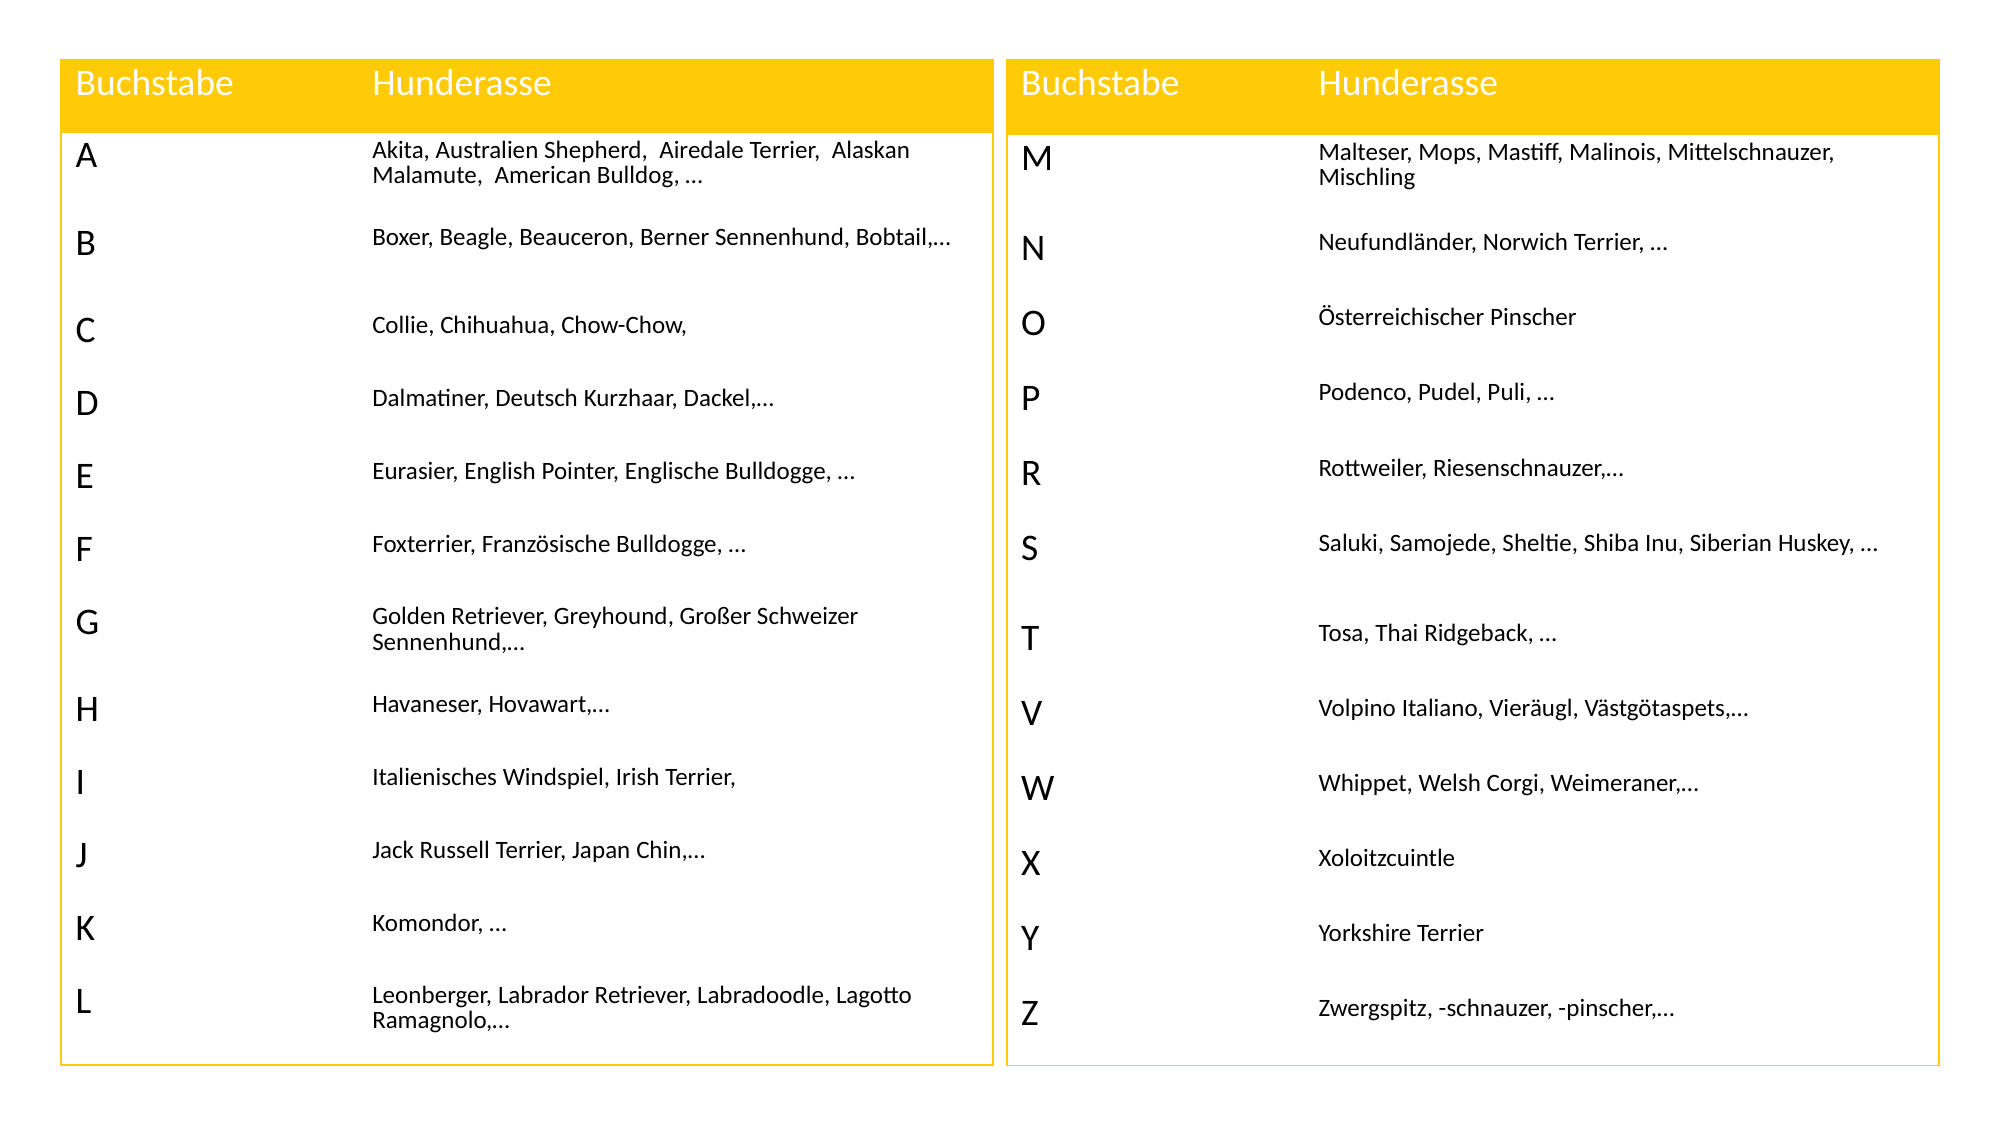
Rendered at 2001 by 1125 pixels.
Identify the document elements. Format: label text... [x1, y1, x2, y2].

table_cell A [62, 133, 358, 220]
table_cell Saluki, Samojede, Sheltie, Shiba Inu, Siberian Huskey, … [1304, 525, 1938, 615]
table_cell E [62, 453, 358, 526]
table_cell Yorkshire Terrier [1304, 915, 1938, 990]
table_cell X [1008, 840, 1304, 915]
table_cell Xoloitzcuintle [1304, 840, 1938, 915]
table_cell R [1008, 450, 1304, 525]
table_cell S [1008, 525, 1304, 615]
table_cell K [62, 905, 358, 978]
table_cell T [1008, 615, 1304, 690]
table_cell Collie, Chihuahua, Chow-Chow, [358, 307, 992, 380]
table_cell C [62, 307, 358, 380]
table_cell Leonberger, Labrador Retriever, Labradoodle, Lagotto Ramagnolo,… [358, 978, 992, 1064]
table_header Buchstabe [1008, 61, 1304, 135]
table_cell P [1008, 375, 1304, 450]
table_cell Eurasier, English Pointer, Englische Bulldogge, … [358, 453, 992, 526]
table_cell Boxer, Beagle, Beauceron, Berner Sennenhund, Bobtail,… [358, 220, 992, 307]
table_cell W [1008, 765, 1304, 840]
table_cell Z [1008, 990, 1304, 1065]
table_cell Neufundländer, Norwich Terrier, … [1304, 225, 1938, 300]
table_cell V [1008, 690, 1304, 765]
table_header Buchstabe [62, 61, 358, 133]
table_cell N [1008, 225, 1304, 300]
table_cell H [62, 686, 358, 759]
table_cell G [62, 599, 358, 686]
table_cell Tosa, Thai Ridgeback, … [1304, 615, 1938, 690]
table_cell Italienisches Windspiel, Irish Terrier, [358, 759, 992, 832]
table_cell O [1008, 300, 1304, 375]
table_cell Y [1008, 915, 1304, 990]
table_cell Podenco, Pudel, Puli, … [1304, 375, 1938, 450]
table_cell B [62, 220, 358, 307]
table_cell Akita, Australien Shepherd, Airedale Terrier, Alaskan Malamute, American Bulldog, … [358, 133, 992, 220]
table_cell Volpino Italiano, Vieräugl, Västgötaspets,… [1304, 690, 1938, 765]
table_cell L [62, 978, 358, 1064]
table_cell Malteser, Mops, Mastiff, Malinois, Mittelschnauzer, Mischling [1304, 135, 1938, 225]
table_cell Foxterrier, Französische Bulldogge, … [358, 526, 992, 599]
table_cell F [62, 526, 358, 599]
table_cell I [62, 759, 358, 832]
table_cell J [62, 832, 358, 905]
table_header Hunderasse [358, 61, 992, 133]
table_cell Jack Russell Terrier, Japan Chin,… [358, 832, 992, 905]
table_cell Havaneser, Hovawart,… [358, 686, 992, 759]
table_cell M [1008, 135, 1304, 225]
table_cell Komondor, … [358, 905, 992, 978]
table_cell Zwergspitz, -schnauzer, -pinscher,… [1304, 990, 1938, 1065]
table_cell Whippet, Welsh Corgi, Weimeraner,… [1304, 765, 1938, 840]
table_cell Österreichischer Pinscher [1304, 300, 1938, 375]
table_cell D [62, 380, 358, 453]
table_cell Rottweiler, Riesenschnauzer,… [1304, 450, 1938, 525]
table_header Hunderasse [1304, 61, 1938, 135]
table_cell Golden Retriever, Greyhound, Großer Schweizer Sennenhund,… [358, 599, 992, 686]
table_cell Dalmatiner, Deutsch Kurzhaar, Dackel,… [358, 380, 992, 453]
